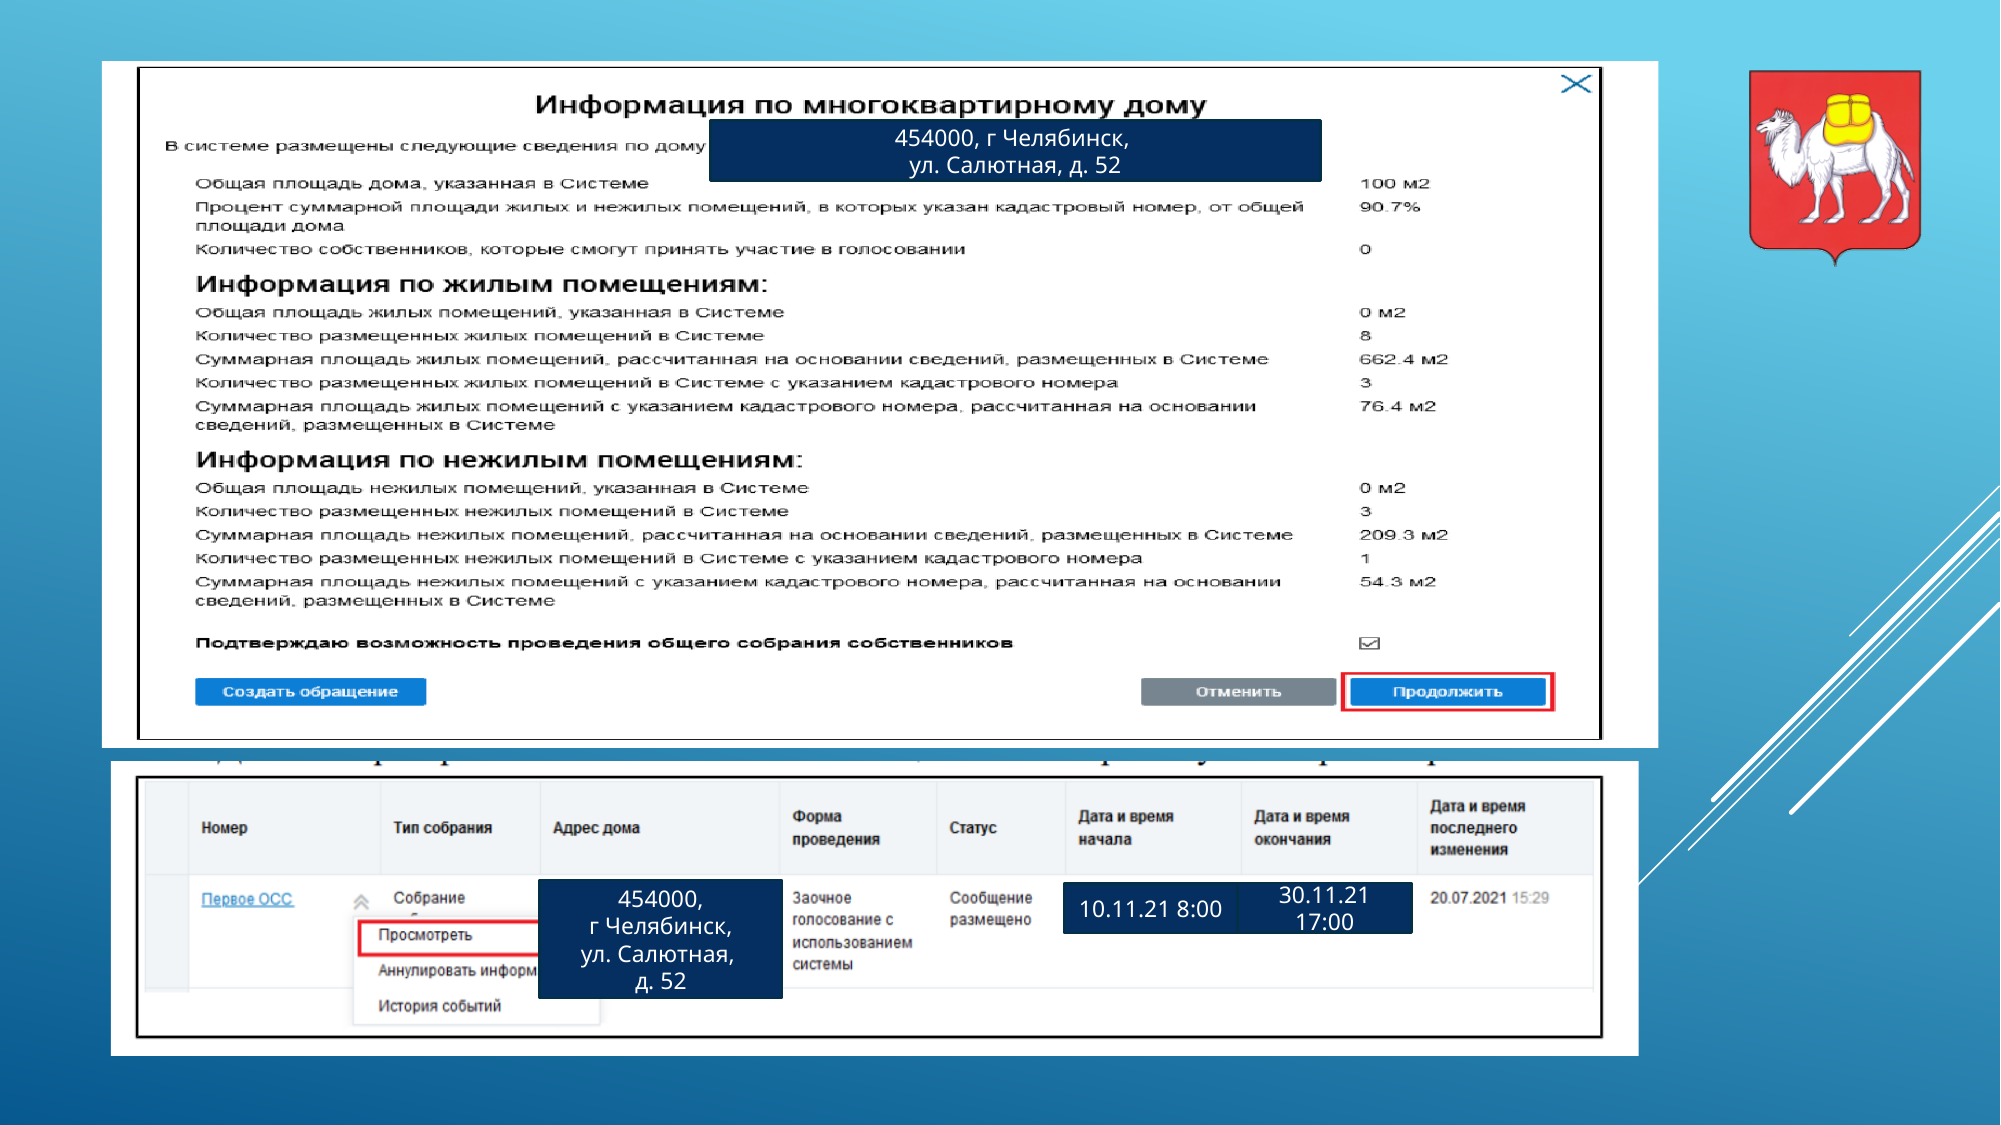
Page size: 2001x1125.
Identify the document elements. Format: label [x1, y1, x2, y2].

picture [1742, 61, 1931, 277]
picture [101, 61, 1659, 748]
picture [110, 761, 1639, 1056]
